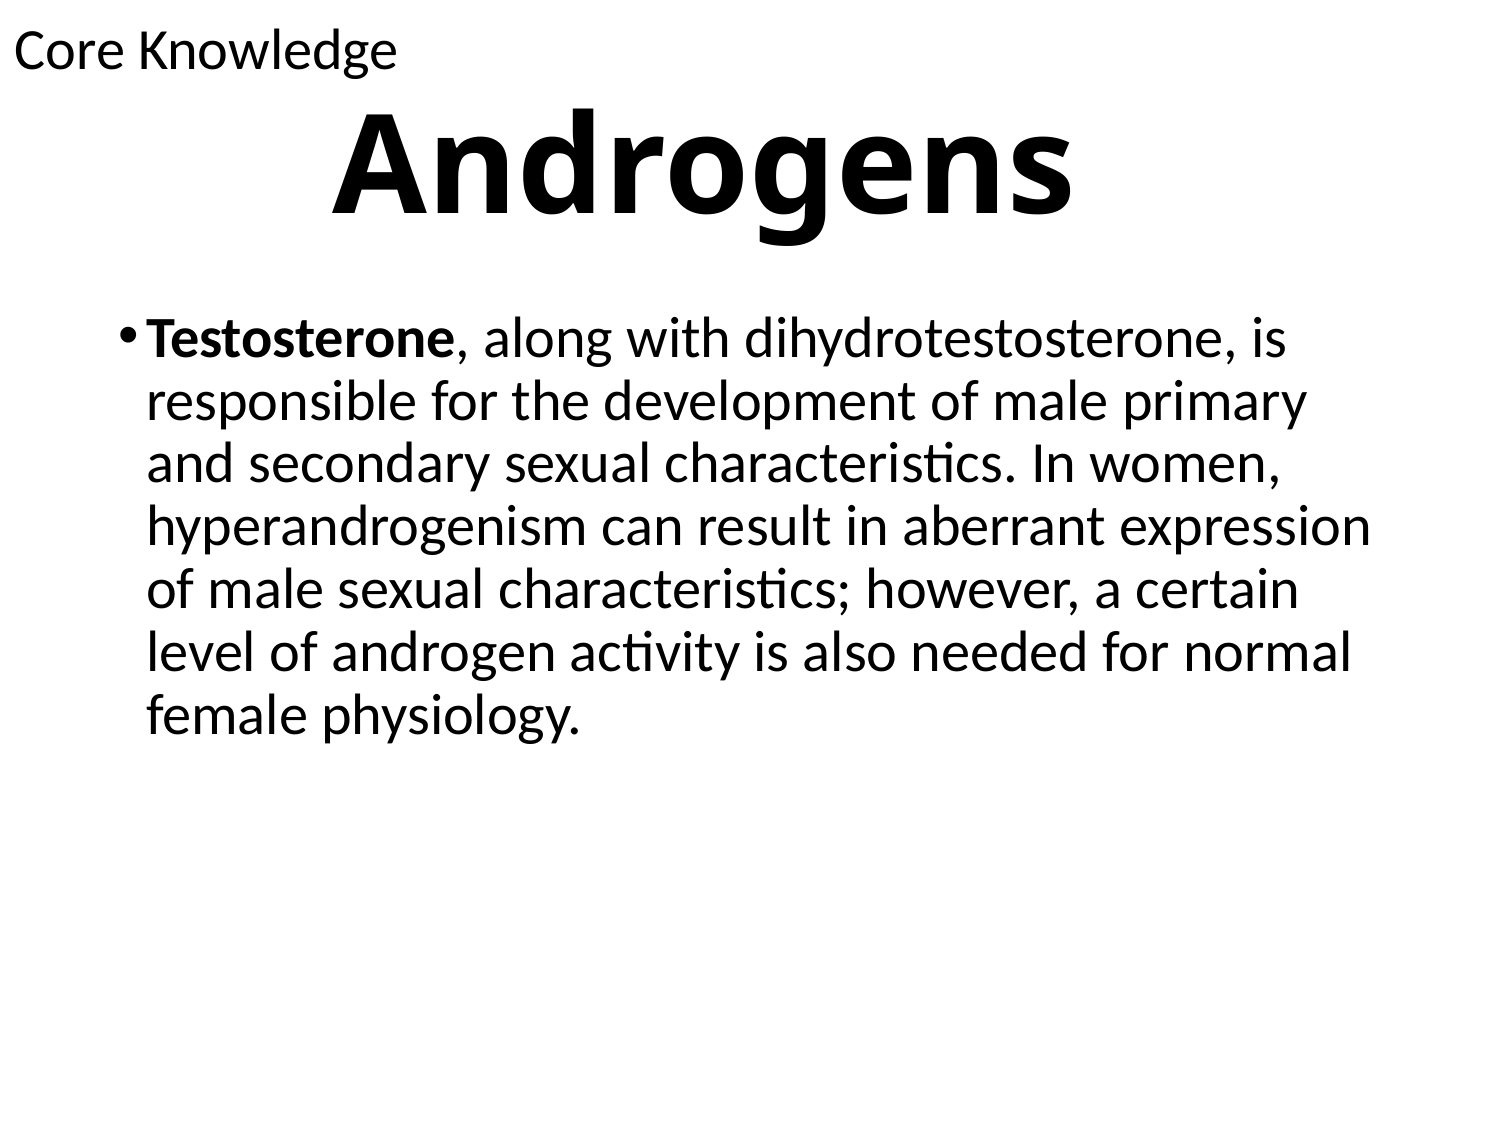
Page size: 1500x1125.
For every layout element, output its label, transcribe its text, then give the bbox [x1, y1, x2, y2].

text_box Core Knowledge [0, 3, 475, 89]
title Androgens [103, 59, 1397, 278]
list Testosterone, along with dihydrotestosterone, is responsible for the development of male primary and secondary sexual characteristics. In women, hyperandrogenism can result in aberrant expression of male sexual characteristics; however, a certain level of androgen activity is also needed for normal female physiology. [103, 299, 1397, 1014]
